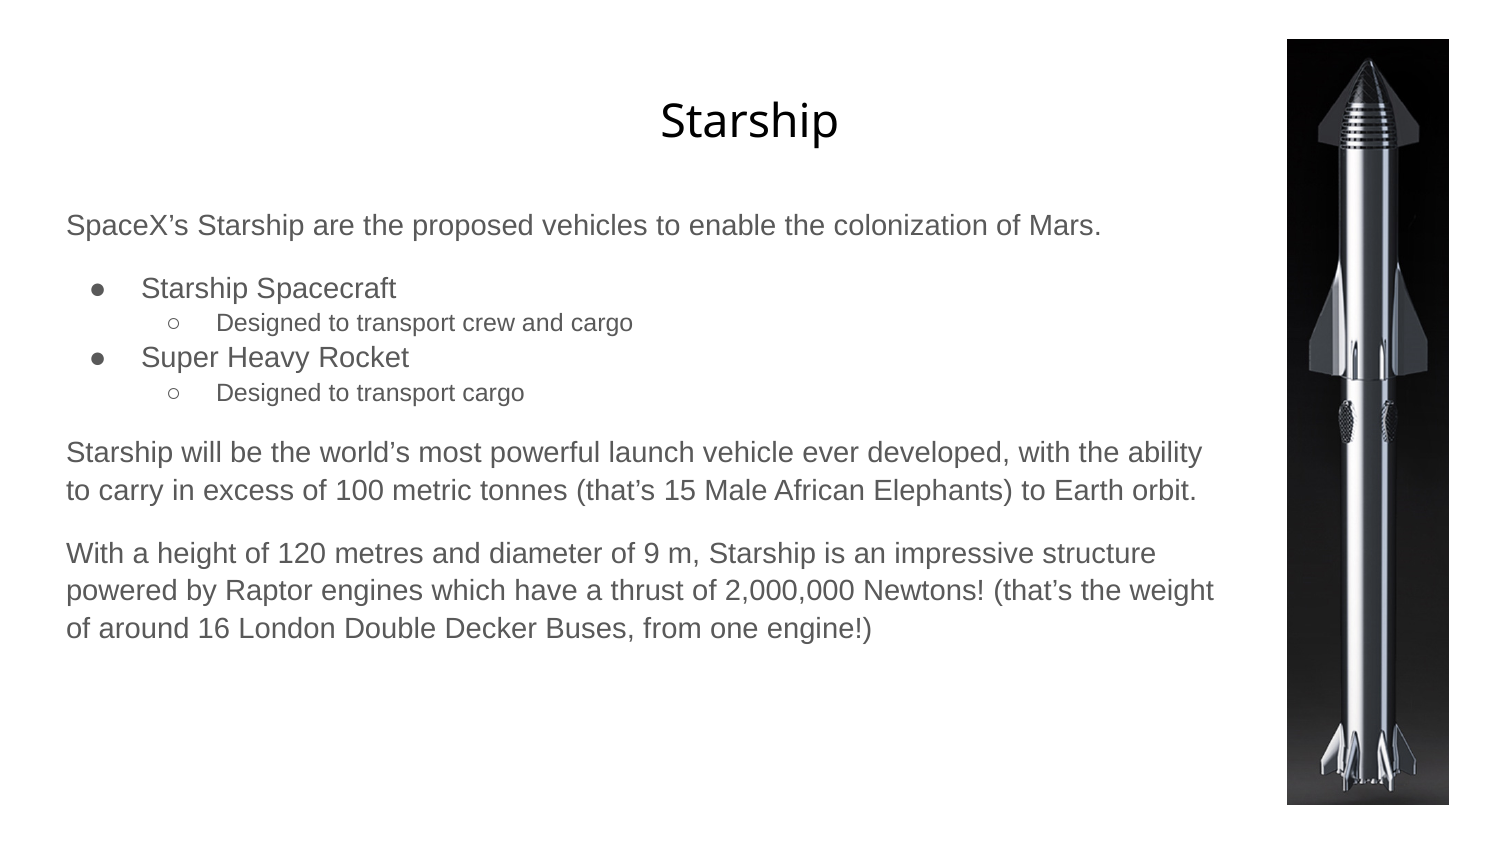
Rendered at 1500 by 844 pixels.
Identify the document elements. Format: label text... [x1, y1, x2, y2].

picture [1287, 38, 1450, 805]
list SpaceX’s Starship are the proposed vehicles to enable the colonization of Mars. Starship Spacecraft Designed to transport crew and cargo Super Heavy Rocket Designed to transport cargo Starship will be the world’s most powerful launch vehicle ever developed, with the ability to carry in excess of 100 metric tonnes (that’s 15 Male African Elephants) to Earth orbit. With a height of 120 metres and diameter of 9 m, Starship is an impressive structure powered by Raptor engines which have a thrust of 2,000,000 Newtons! (that’s the weight of around 16 London Double Decker Buses, from one engine!) [51, 189, 1242, 750]
title Starship [51, 72, 1282, 167]
